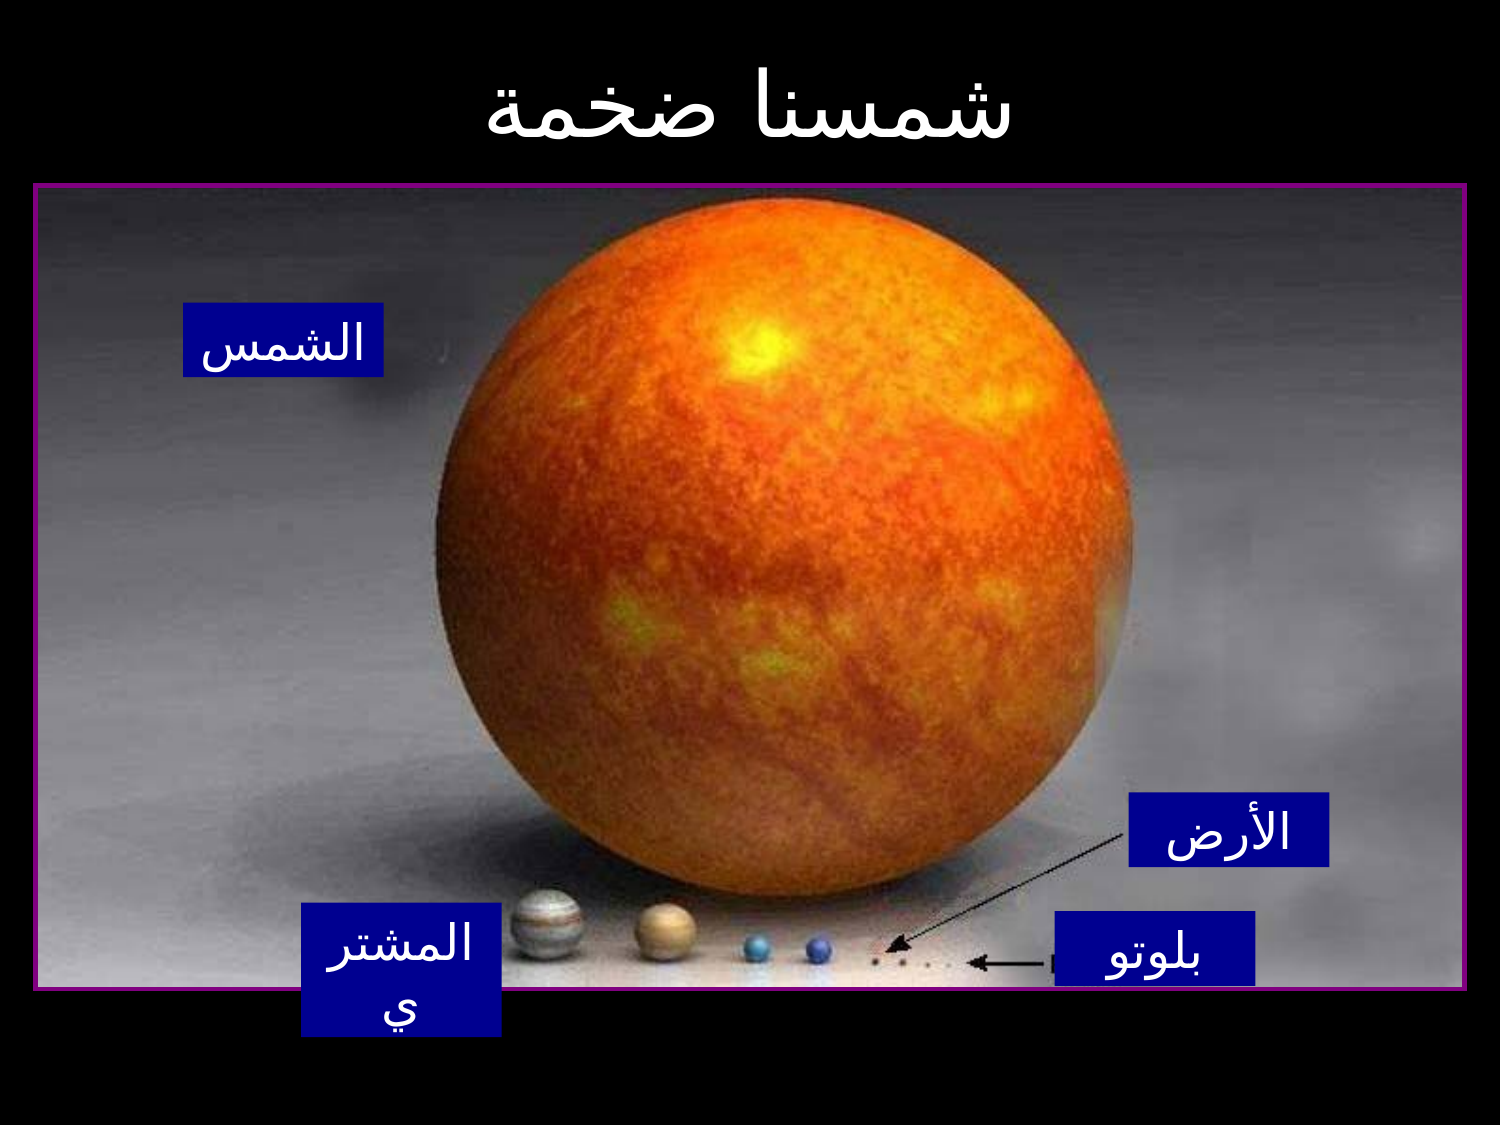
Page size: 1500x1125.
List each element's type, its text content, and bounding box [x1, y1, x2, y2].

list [37, 187, 1463, 987]
text_box المشتري [301, 995, 502, 1038]
title شمسنا ضخمة [112, 7, 1388, 183]
